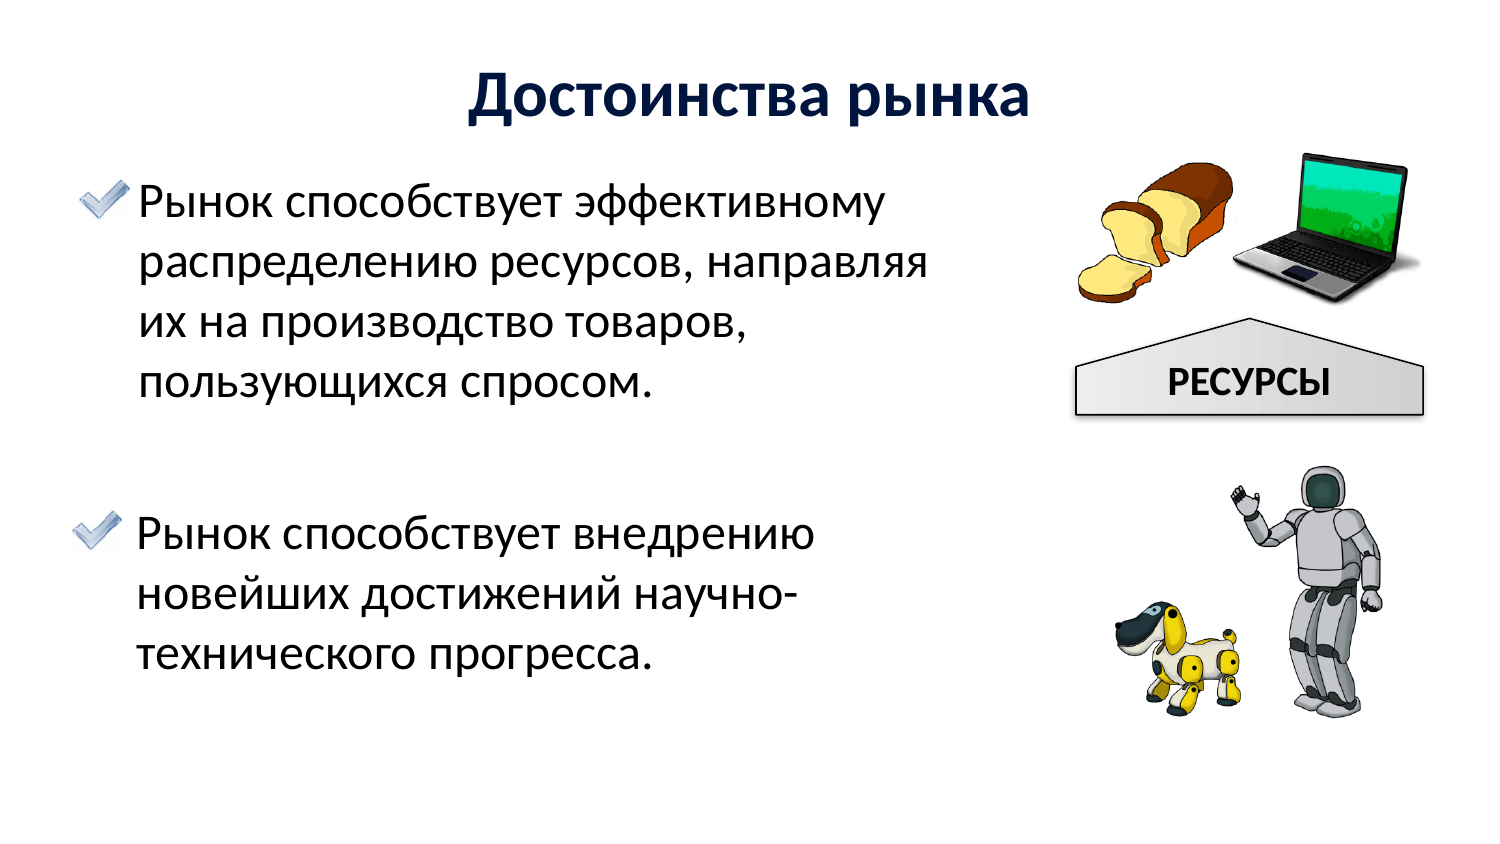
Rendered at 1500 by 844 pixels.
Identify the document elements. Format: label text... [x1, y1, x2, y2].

text_box РЕСУРСЫ [1075, 325, 1424, 416]
text_box Достоинства рынка [159, 42, 1341, 138]
text_box Рынок способствует внедрению новейших достижений научно-технического прогресса. [121, 492, 984, 688]
picture [1065, 146, 1442, 318]
picture [75, 173, 132, 222]
picture [68, 504, 125, 552]
text_box Рынок способствует эффективному распределению ресурсов, направляя их на производство товаров, пользующихся спросом. [123, 159, 987, 415]
picture [1108, 456, 1394, 723]
